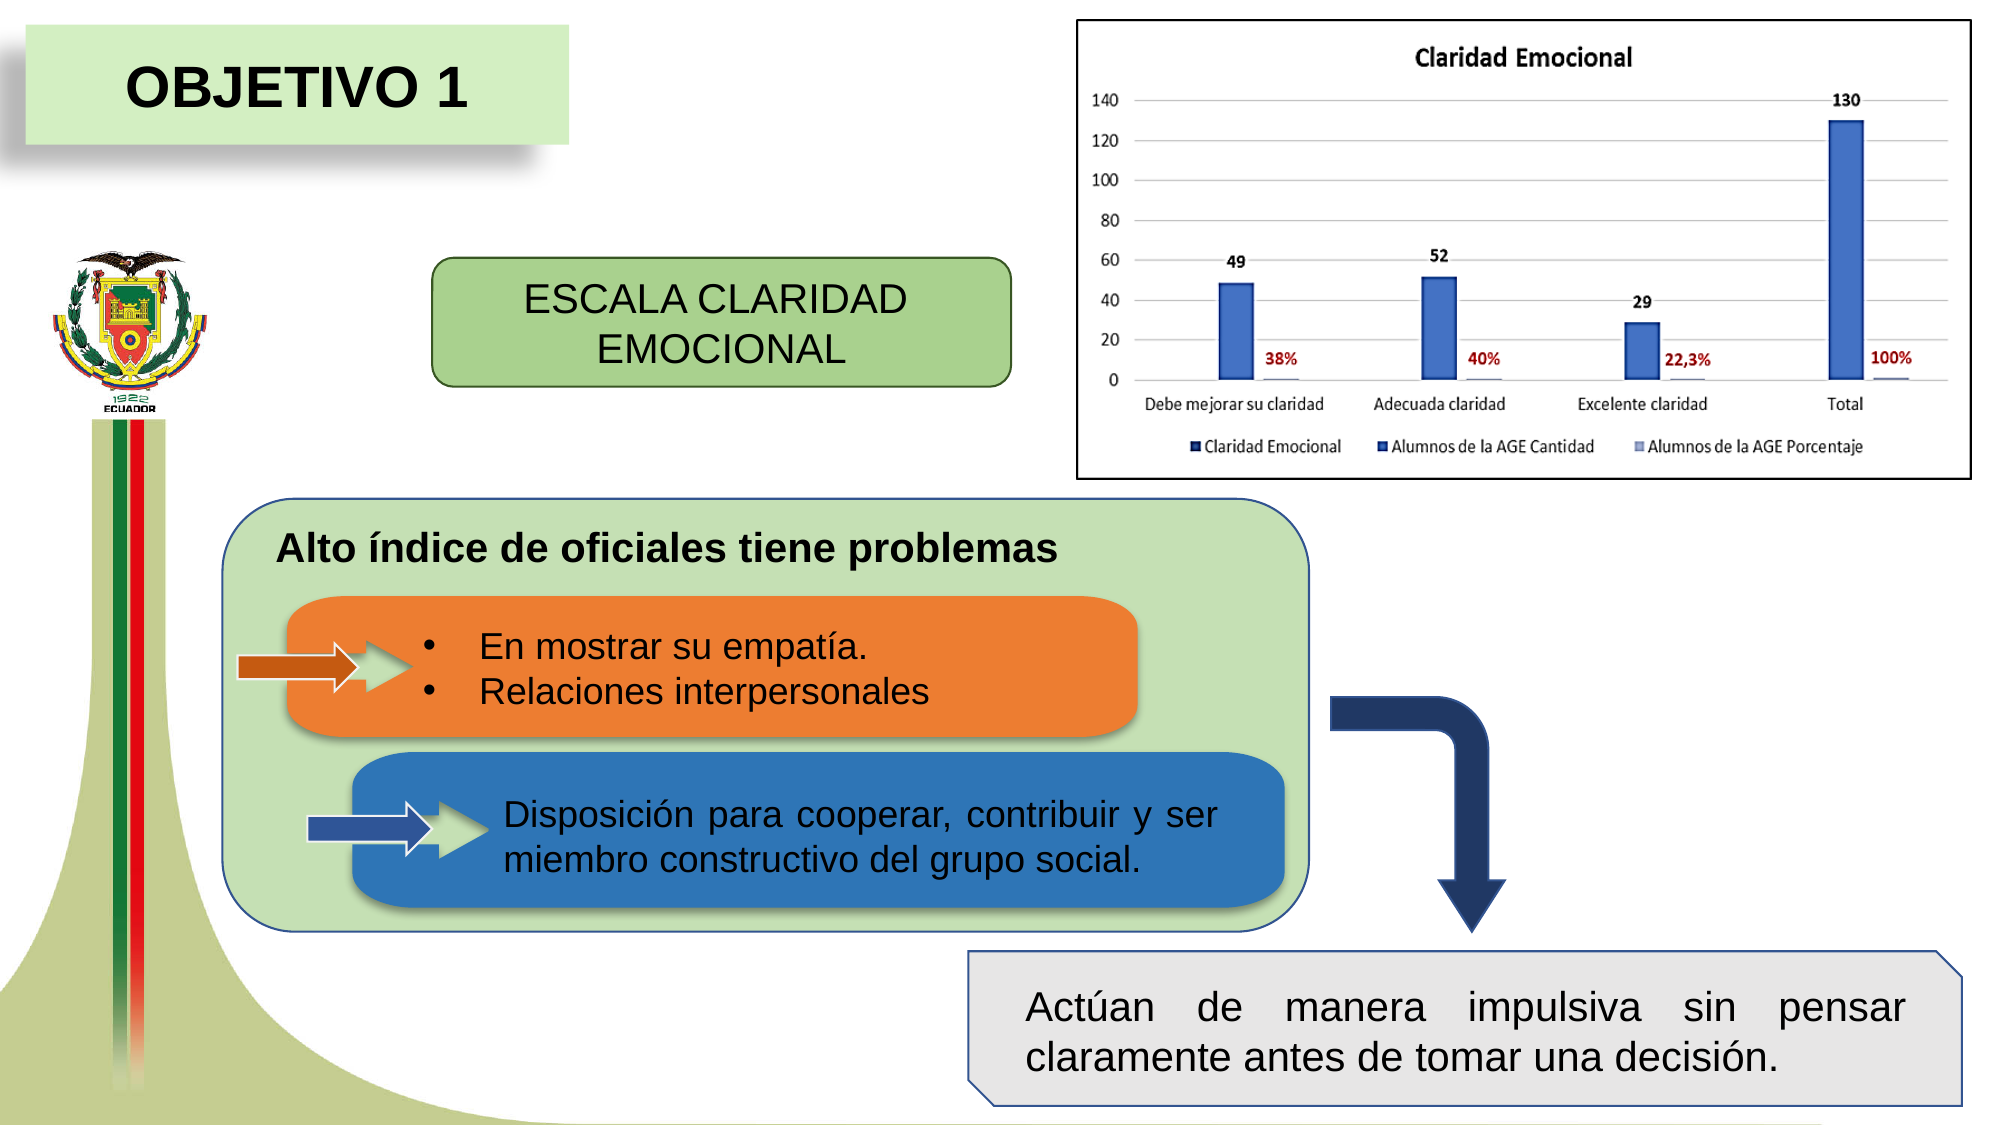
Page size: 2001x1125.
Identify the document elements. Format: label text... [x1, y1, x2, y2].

text_box [221, 497, 1311, 933]
picture [0, 0, 2001, 1125]
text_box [352, 751, 1285, 908]
text_box [1330, 696, 1507, 934]
text_box Actúan de manera impulsiva sin pensar claramente antes de tomar una decisión. [1010, 972, 1922, 1088]
text_box [967, 950, 1963, 1107]
text_box ESCALA CLARIDAD EMOCIONAL [431, 256, 1013, 388]
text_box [287, 596, 1138, 737]
text_box Alto índice de oficiales tiene problemas [260, 513, 1074, 578]
text_box [306, 814, 352, 843]
text_box OBJETIVO 1 [25, 24, 570, 146]
text_box [236, 654, 287, 681]
